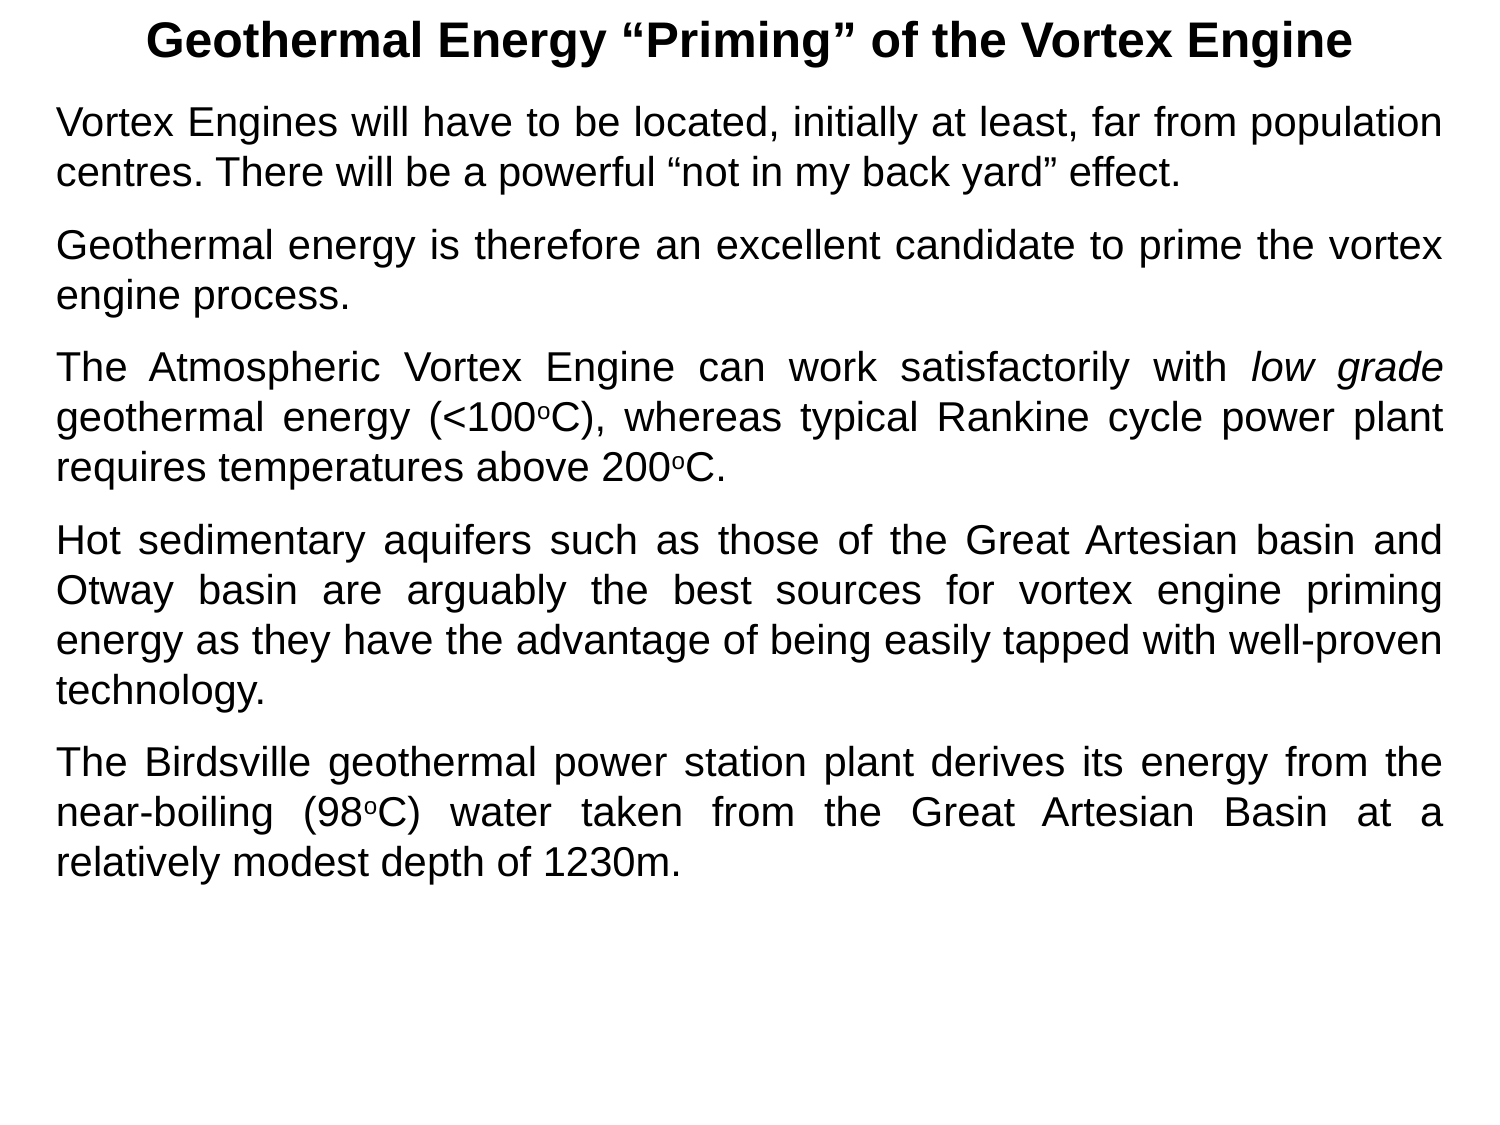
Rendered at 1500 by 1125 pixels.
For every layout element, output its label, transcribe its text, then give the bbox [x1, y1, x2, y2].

text_box Geothermal Energy “Priming” of the Vortex Engine [81, 0, 1418, 75]
text_box Vortex Engines will have to be located, initially at least, far from population centres. There will be a powerful “not in my back yard” effect. Geothermal energy is therefore an excellent candidate to prime the vortex engine process. The Atmospheric Vortex Engine can work satisfactorily with low grade geothermal energy (<100oC), whereas typical Rankine cycle power plant requires temperatures above 200oC. Hot sedimentary aquifers such as those of the Great Artesian basin and Otway basin are arguably the best sources for vortex engine priming energy as they have the advantage of being easily tapped with well-proven technology. The Birdsville geothermal power station plant derives its energy from the near-boiling (98oC) water taken from the Great Artesian Basin at a relatively modest depth of 1230m. [41, 87, 1459, 893]
